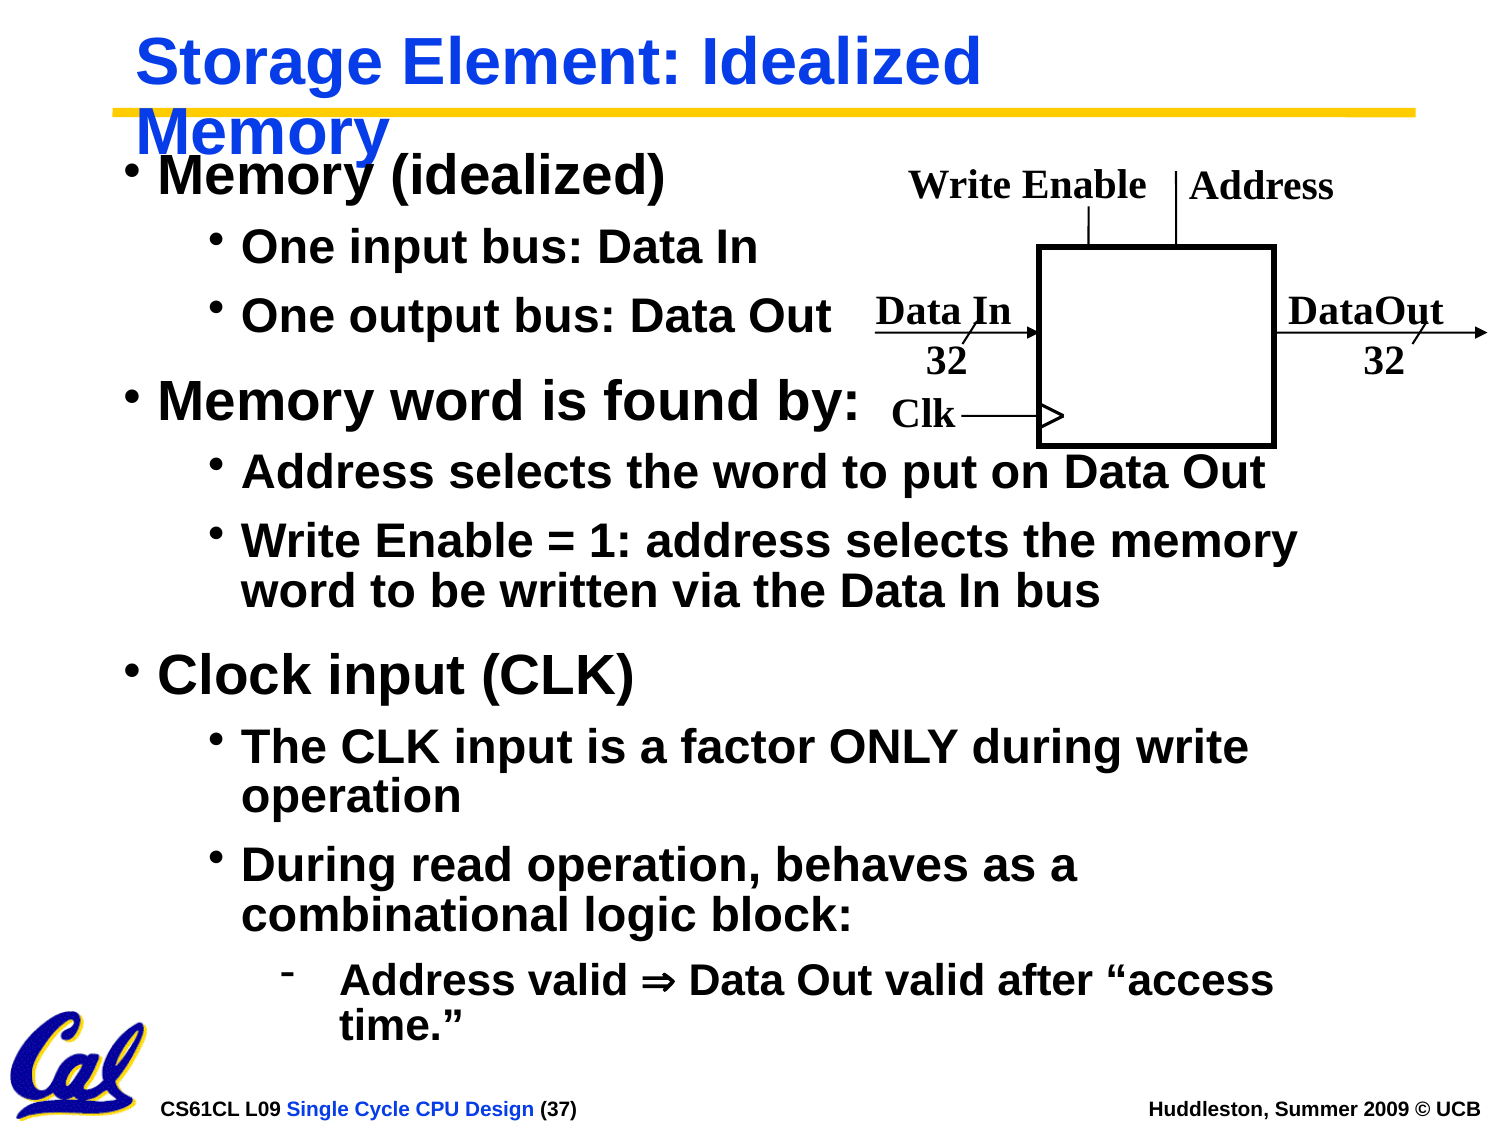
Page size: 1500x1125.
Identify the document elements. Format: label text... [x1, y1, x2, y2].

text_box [860, 149, 1488, 447]
list Memory (idealized) One input bus: Data In One output bus: Data Out Memory word is found by: Address selects the word to put on Data Out Write Enable = 1: address selects the memory word to be written via the Data In bus Clock input (CLK) The CLK input is a factor ONLY during write operation During read operation, behaves as a combinational logic block: Address valid  Data Out valid after “access time.” [111, 149, 1401, 1063]
title Storage Element: Idealized Memory [124, 24, 1066, 104]
picture [10, 1011, 150, 1121]
